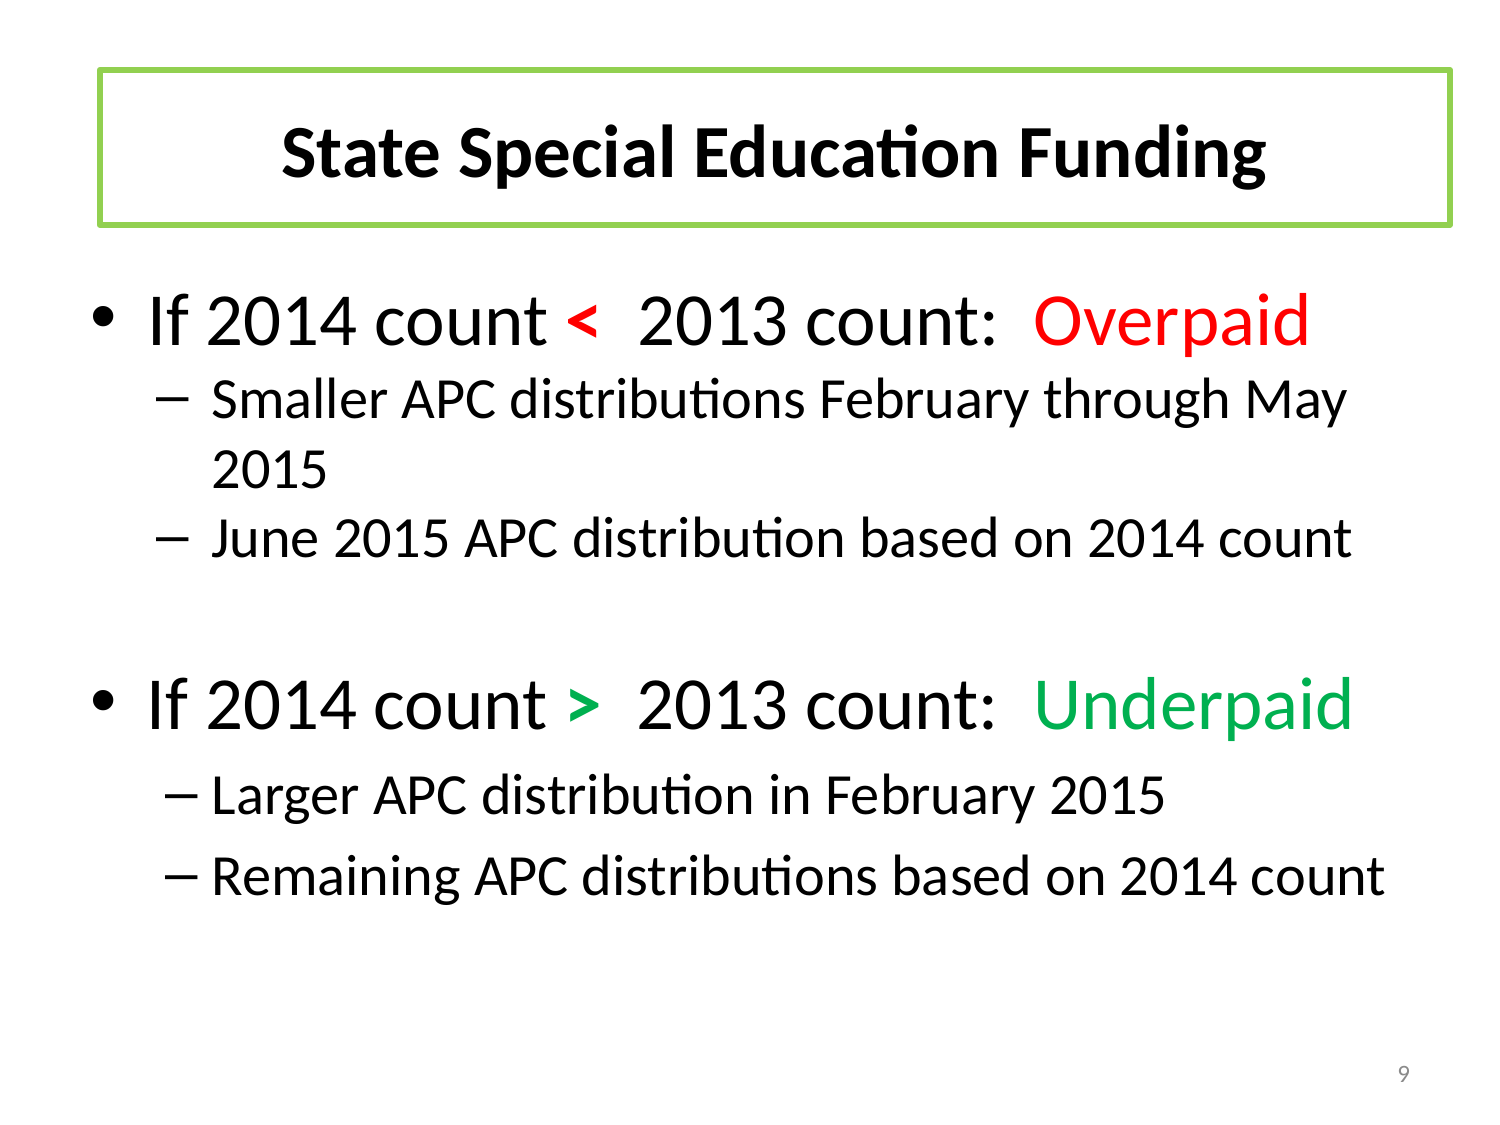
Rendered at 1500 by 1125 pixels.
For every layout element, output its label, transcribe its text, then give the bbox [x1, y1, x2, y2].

slide_number 9 [1074, 1042, 1425, 1103]
text_box State Special Education Funding [98, 68, 1452, 227]
list If 2014 count < 2013 count: Overpaid Smaller APC distributions February through May 2015 June 2015 APC distribution based on 2014 count If 2014 count > 2013 count: Underpaid Larger APC distribution in February 2015 Remaining APC distributions based on 2014 count [73, 260, 1427, 1052]
